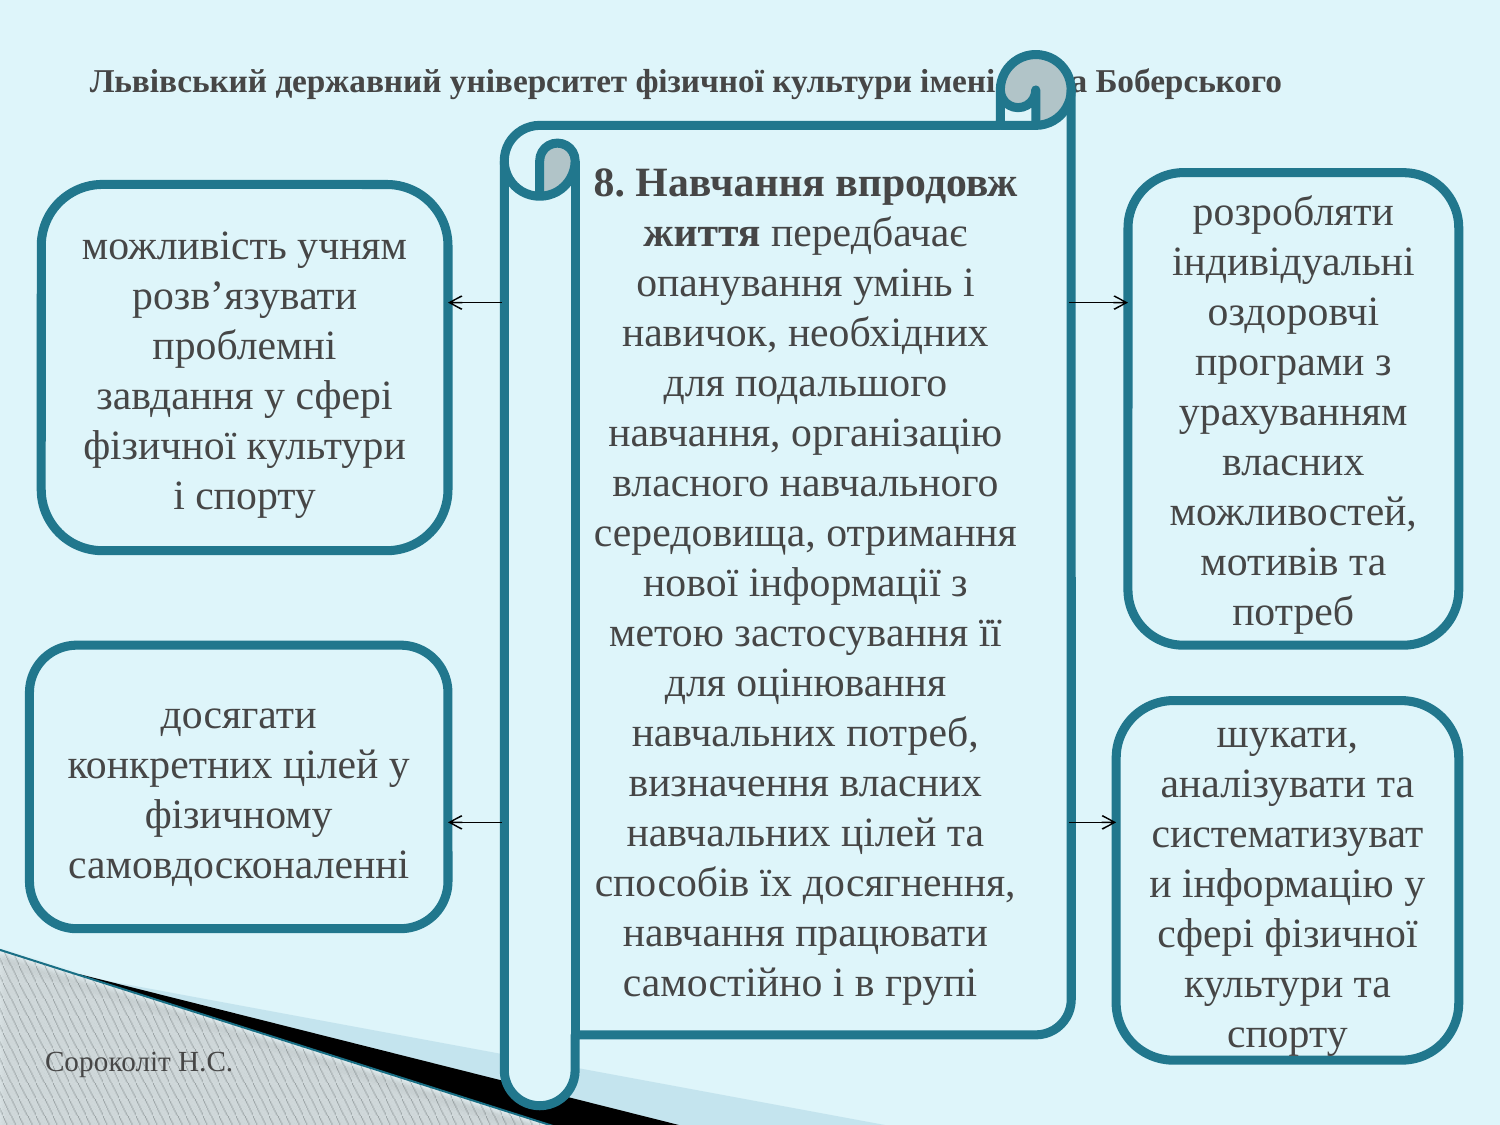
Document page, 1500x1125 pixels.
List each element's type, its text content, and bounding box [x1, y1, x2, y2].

text_box розробляти індивідуальні оздоровчі програми з урахуванням власних можливостей, мотивів та потреб [1123, 168, 1464, 650]
text_box шукати, аналізувати та систематизувати інформацію у сфері фізичної культури та спорту [1111, 696, 1464, 1065]
text_box можливість учням розв’язувати проблемні завдання у сфері фізичної культури і спорту [36, 179, 453, 556]
text_box досягати конкретних цілей у фізичному самовдосконаленні [24, 640, 453, 934]
text_box 8. Навчання впродовж життя передбачає опанування умінь і навичок, необхідних для подальшого навчання, організацію власного навчального середовища, отримання нової інформації з метою застосування її для оцінювання навчальних потреб, визначення власних навчальних цілей та способів їх досягнення, навчання працювати самостійно і в групі [499, 50, 1076, 1111]
text_box Сороколіт Н.С. [30, 1034, 249, 1085]
title Львівський державний університет фізичної культури імені Івана Боберського [75, 45, 1425, 114]
